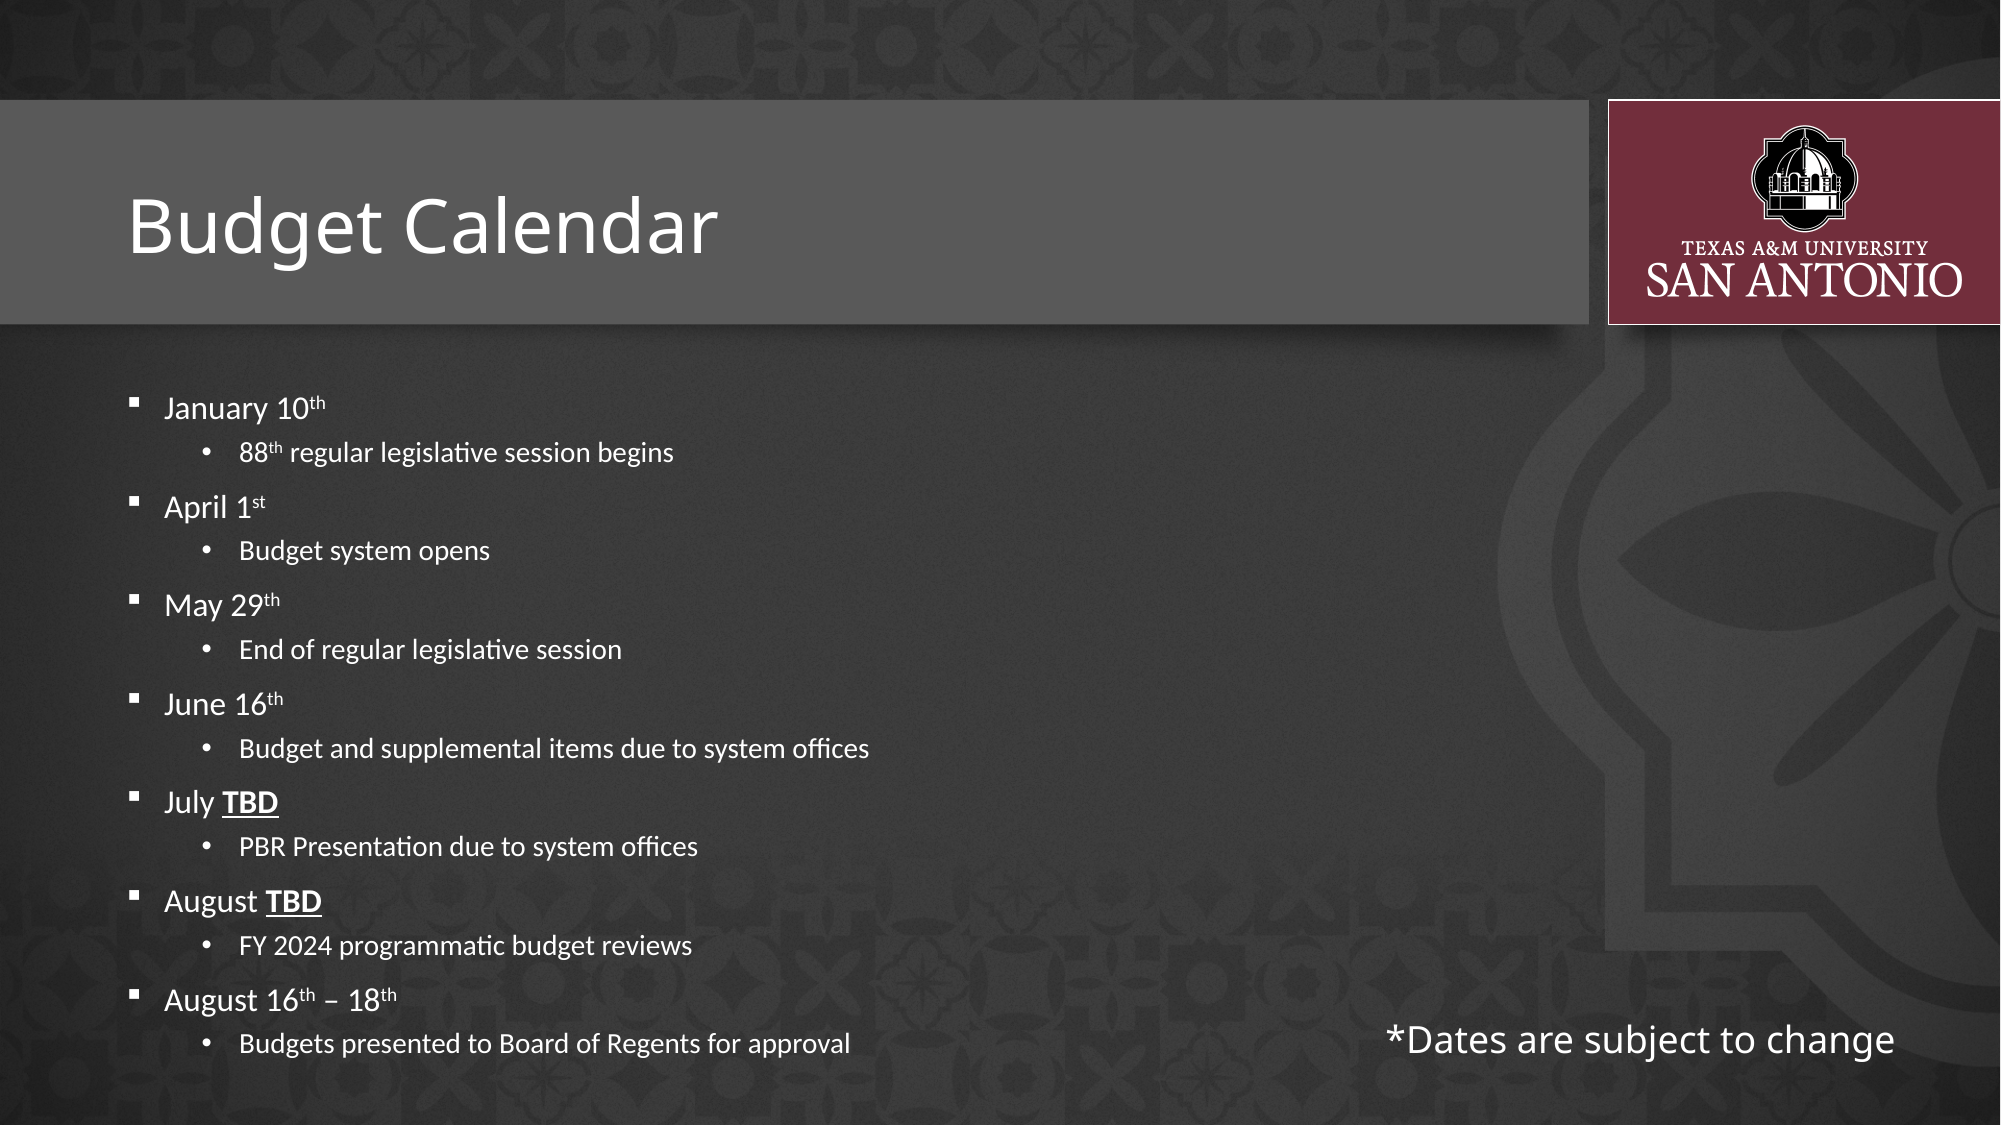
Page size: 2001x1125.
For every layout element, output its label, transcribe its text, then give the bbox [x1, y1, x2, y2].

title Budget Calendar [111, 141, 1577, 319]
picture [1647, 125, 1962, 297]
list January 10th 88th regular legislative session begins April 1st Budget system opens May 29th End of regular legislative session June 16th Budget and supplemental items due to system offices July TBD PBR Presentation due to system offices August TBD FY 2024 programmatic budget reviews August 16th – 18th Budgets presented to Board of Regents for approval [111, 383, 1689, 1076]
picture [0, 0, 2001, 1125]
text_box *Dates are subject to change [1370, 1008, 1929, 1069]
